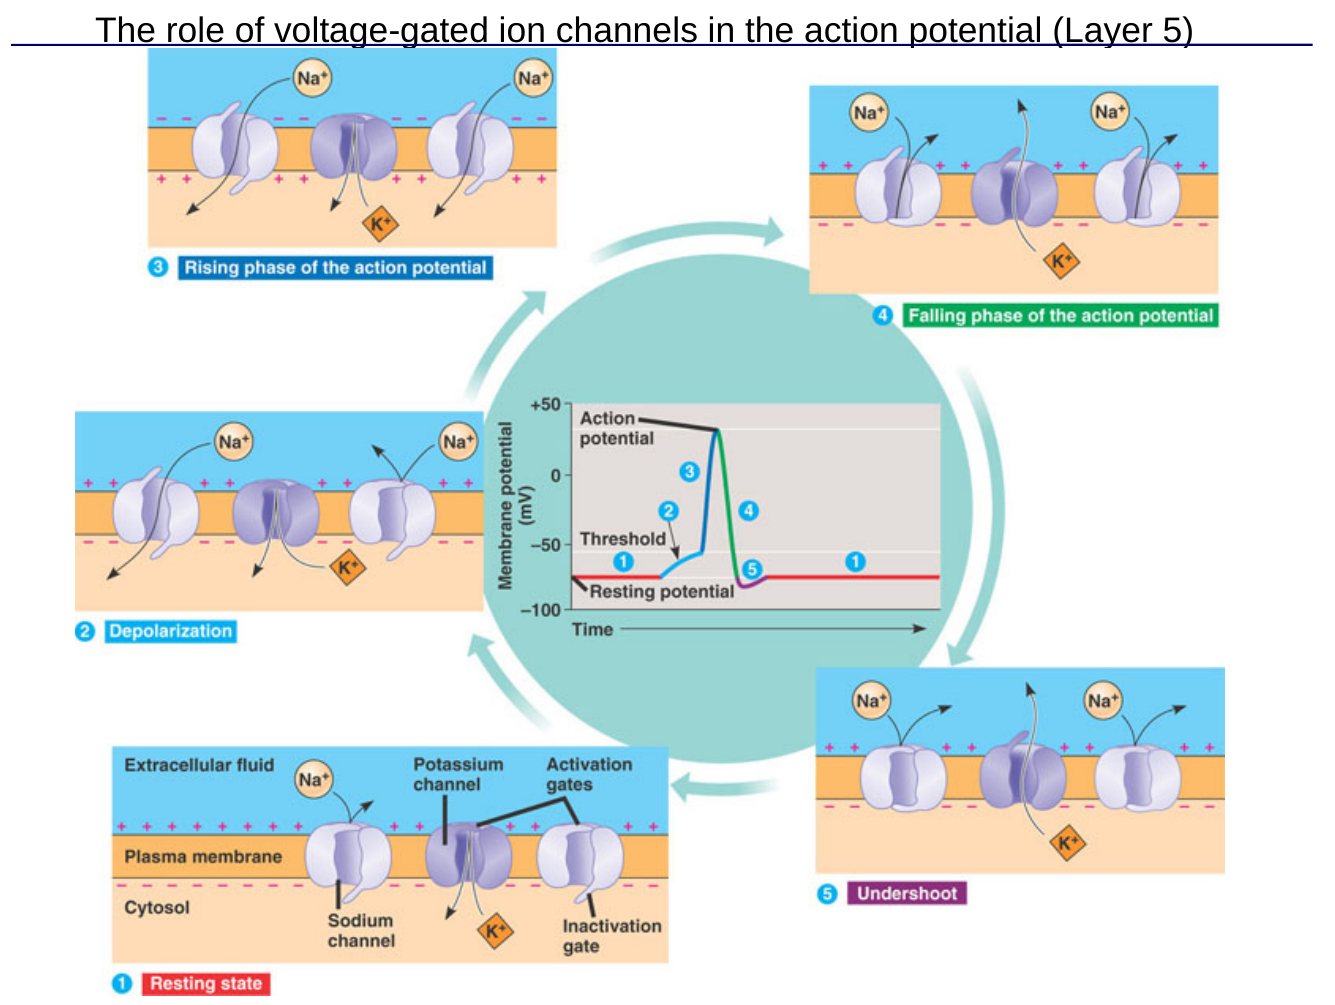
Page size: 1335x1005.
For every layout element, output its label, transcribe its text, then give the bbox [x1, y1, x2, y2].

picture [74, 47, 1226, 996]
picture [81, 625, 90, 638]
title The role of voltage-gated ion channels in the action potential (Layer 5) [0, 0, 1291, 67]
